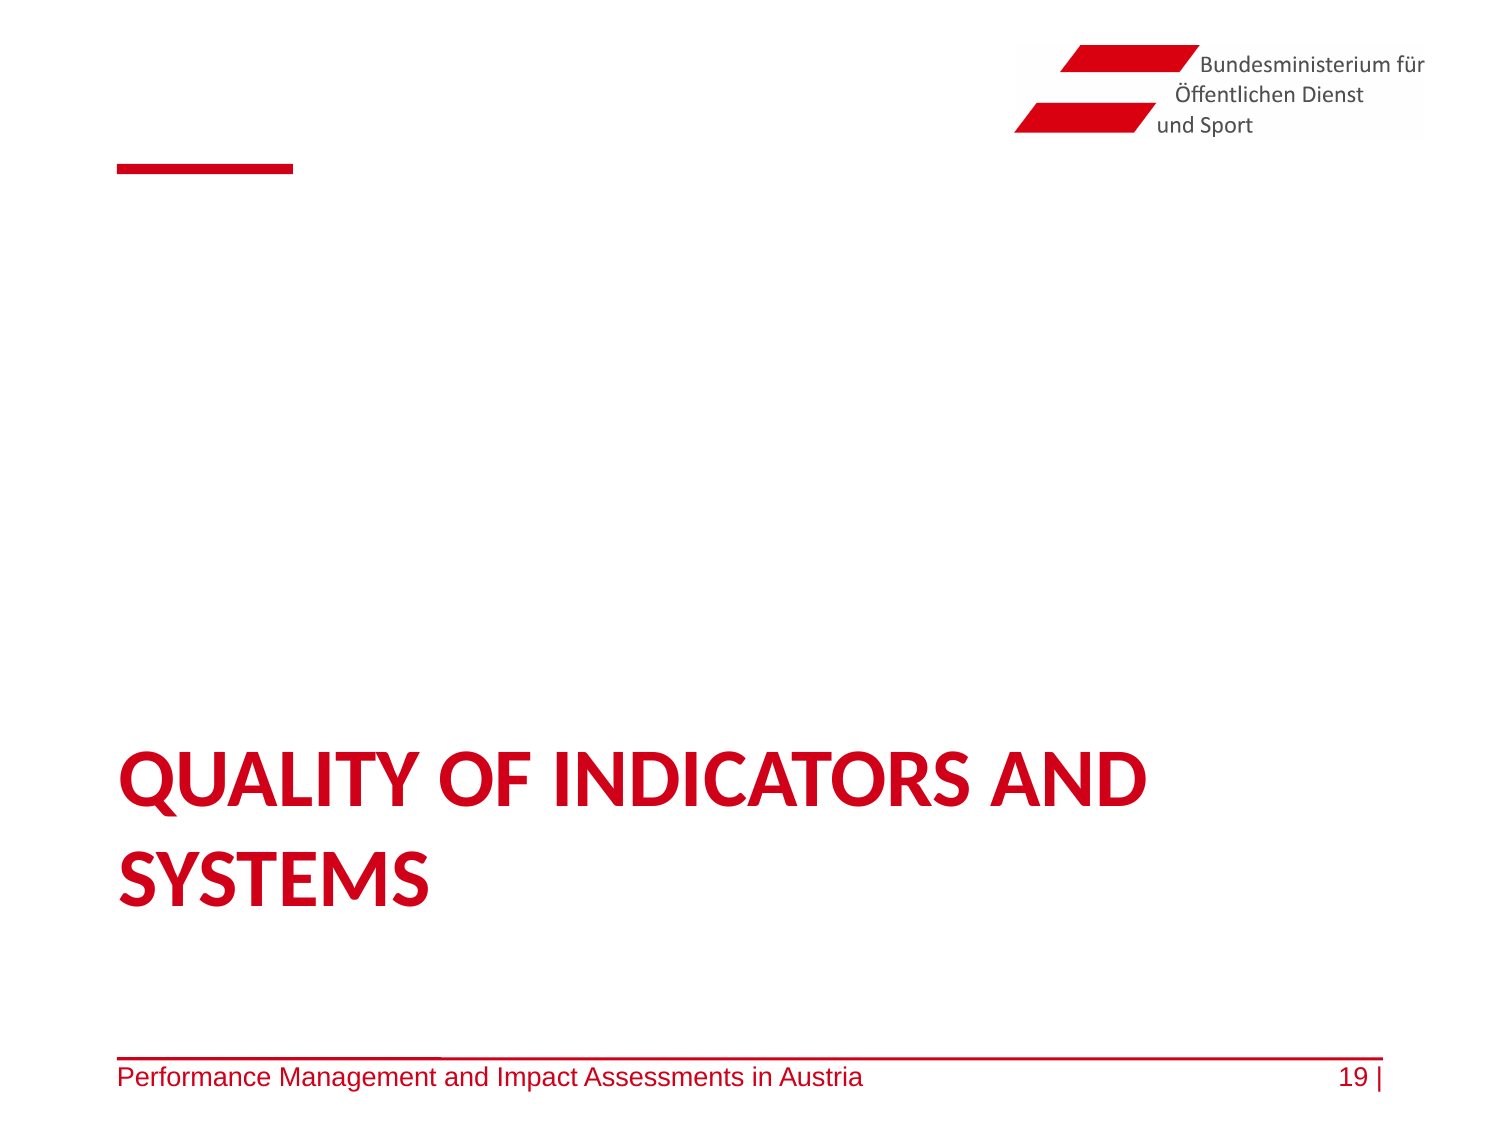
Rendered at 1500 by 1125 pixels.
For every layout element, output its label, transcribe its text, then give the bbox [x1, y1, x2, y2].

slide_number 19 | [1032, 1058, 1383, 1092]
picture [1014, 45, 1425, 140]
title Quality of Indicators and systems [118, 722, 1394, 947]
footer Performance Management and Impact Assessments in Austria [116, 1058, 949, 1092]
